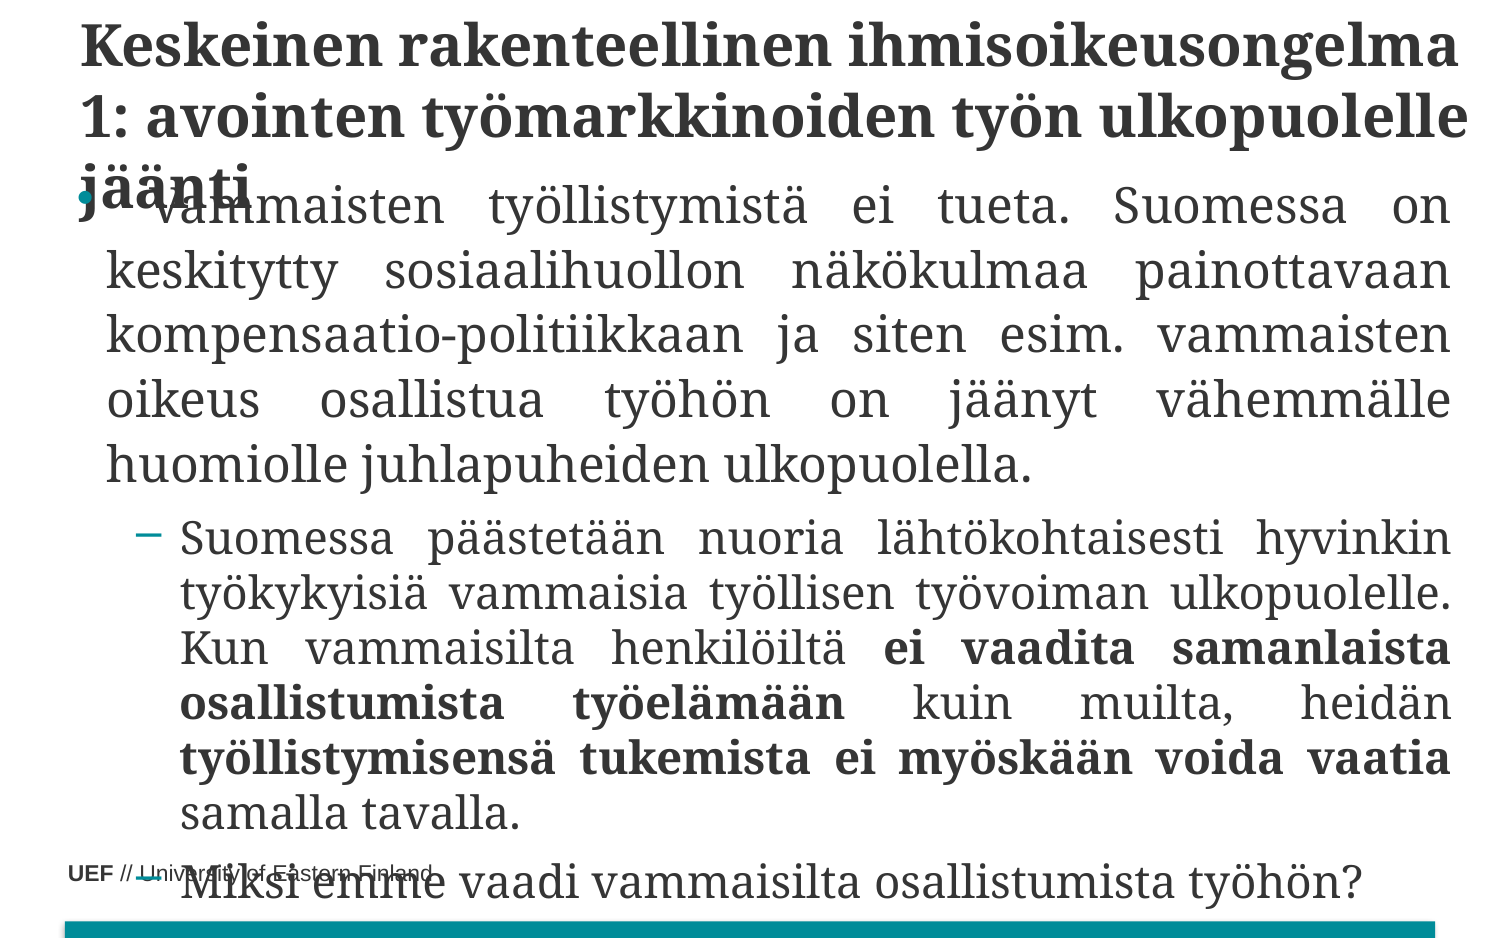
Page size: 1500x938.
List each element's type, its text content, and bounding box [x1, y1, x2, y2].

title Keskeinen rakenteellinen ihmisoikeusongelma 1: avointen työmarkkinoiden työn ulkopuolelle jäänti [64, 0, 1500, 139]
list Vammaisten työllistymistä ei tueta. Suomessa on keskitytty sosiaalihuollon näkökulmaa painottavaan kompensaatio-politiikkaan ja siten esim. vammaisten oikeus osallistua työhön on jäänyt vähemmälle huomiolle juhlapuheiden ulkopuolella. Suomessa päästetään nuoria lähtökohtaisesti hyvinkin työkykyisiä vammaisia työllisen työvoiman ulkopuolelle. Kun vammaisilta henkilöiltä ei vaadita samanlaista osallistumista työelämään kuin muilta, heidän työllistymisensä tukemista ei myöskään voida vaatia samalla tavalla. Miksi emme vaadi vammaisilta osallistumista työhön? [61, 161, 1468, 733]
